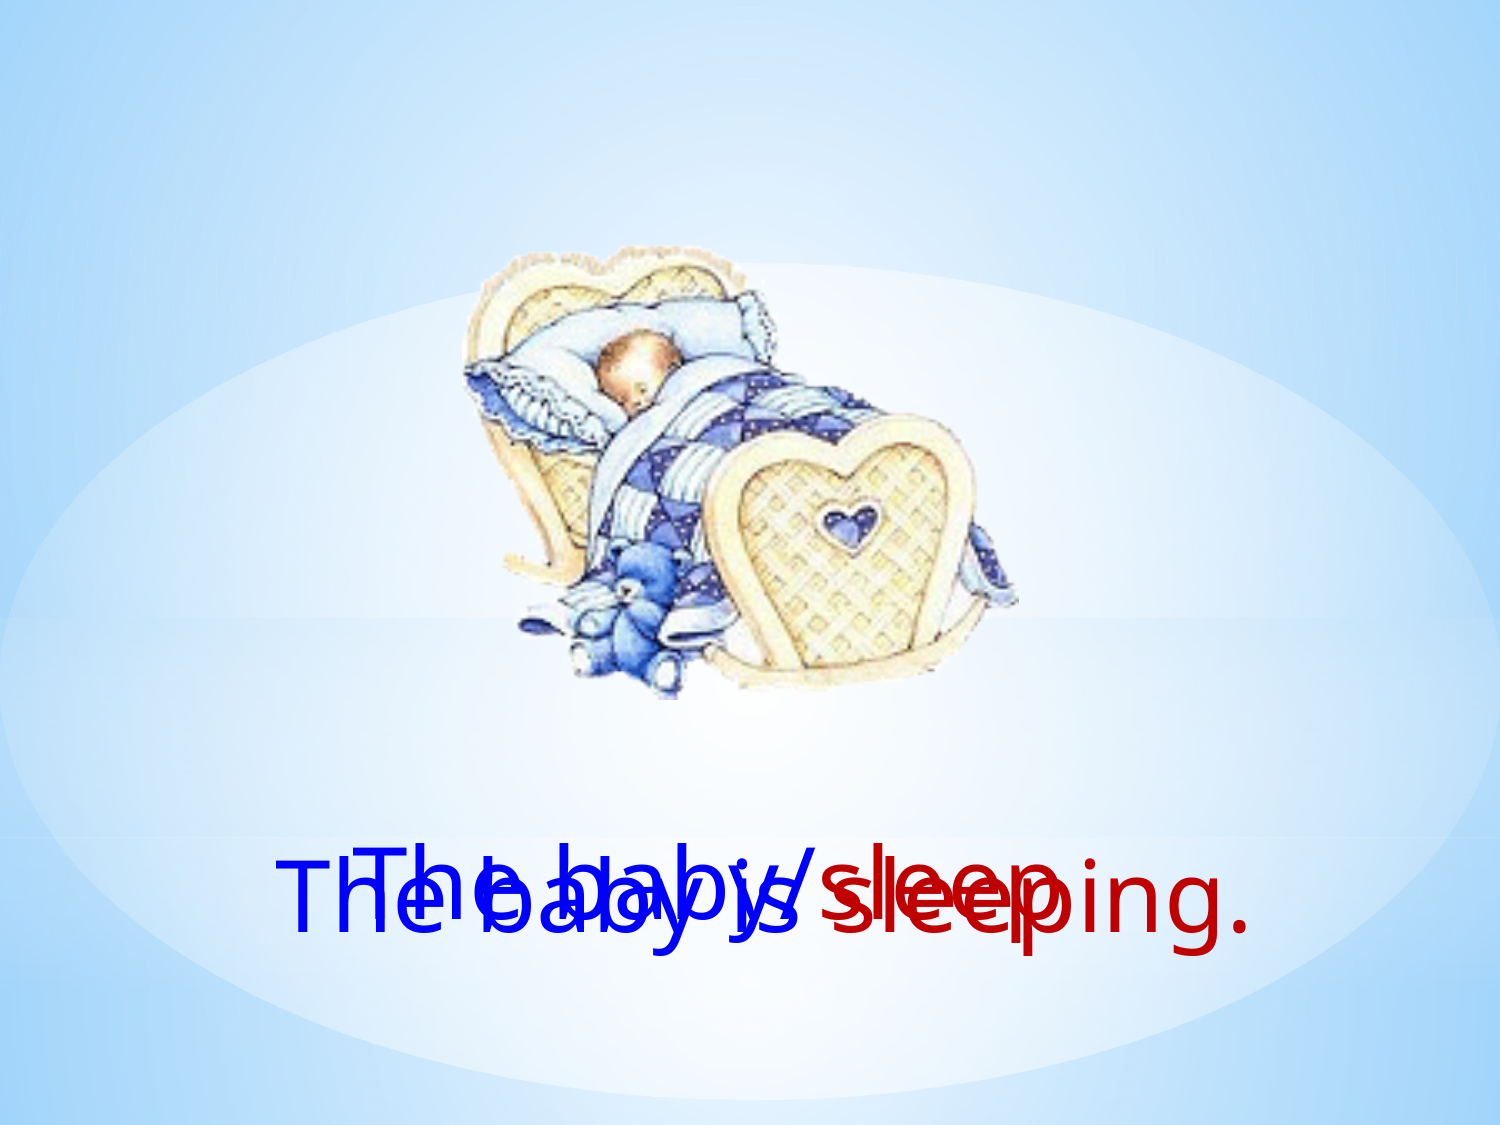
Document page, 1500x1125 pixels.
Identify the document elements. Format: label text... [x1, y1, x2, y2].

text_box The baby is sleeping. [260, 825, 1268, 960]
picture [462, 237, 1019, 701]
text_box The baby/sleep [337, 812, 1300, 948]
